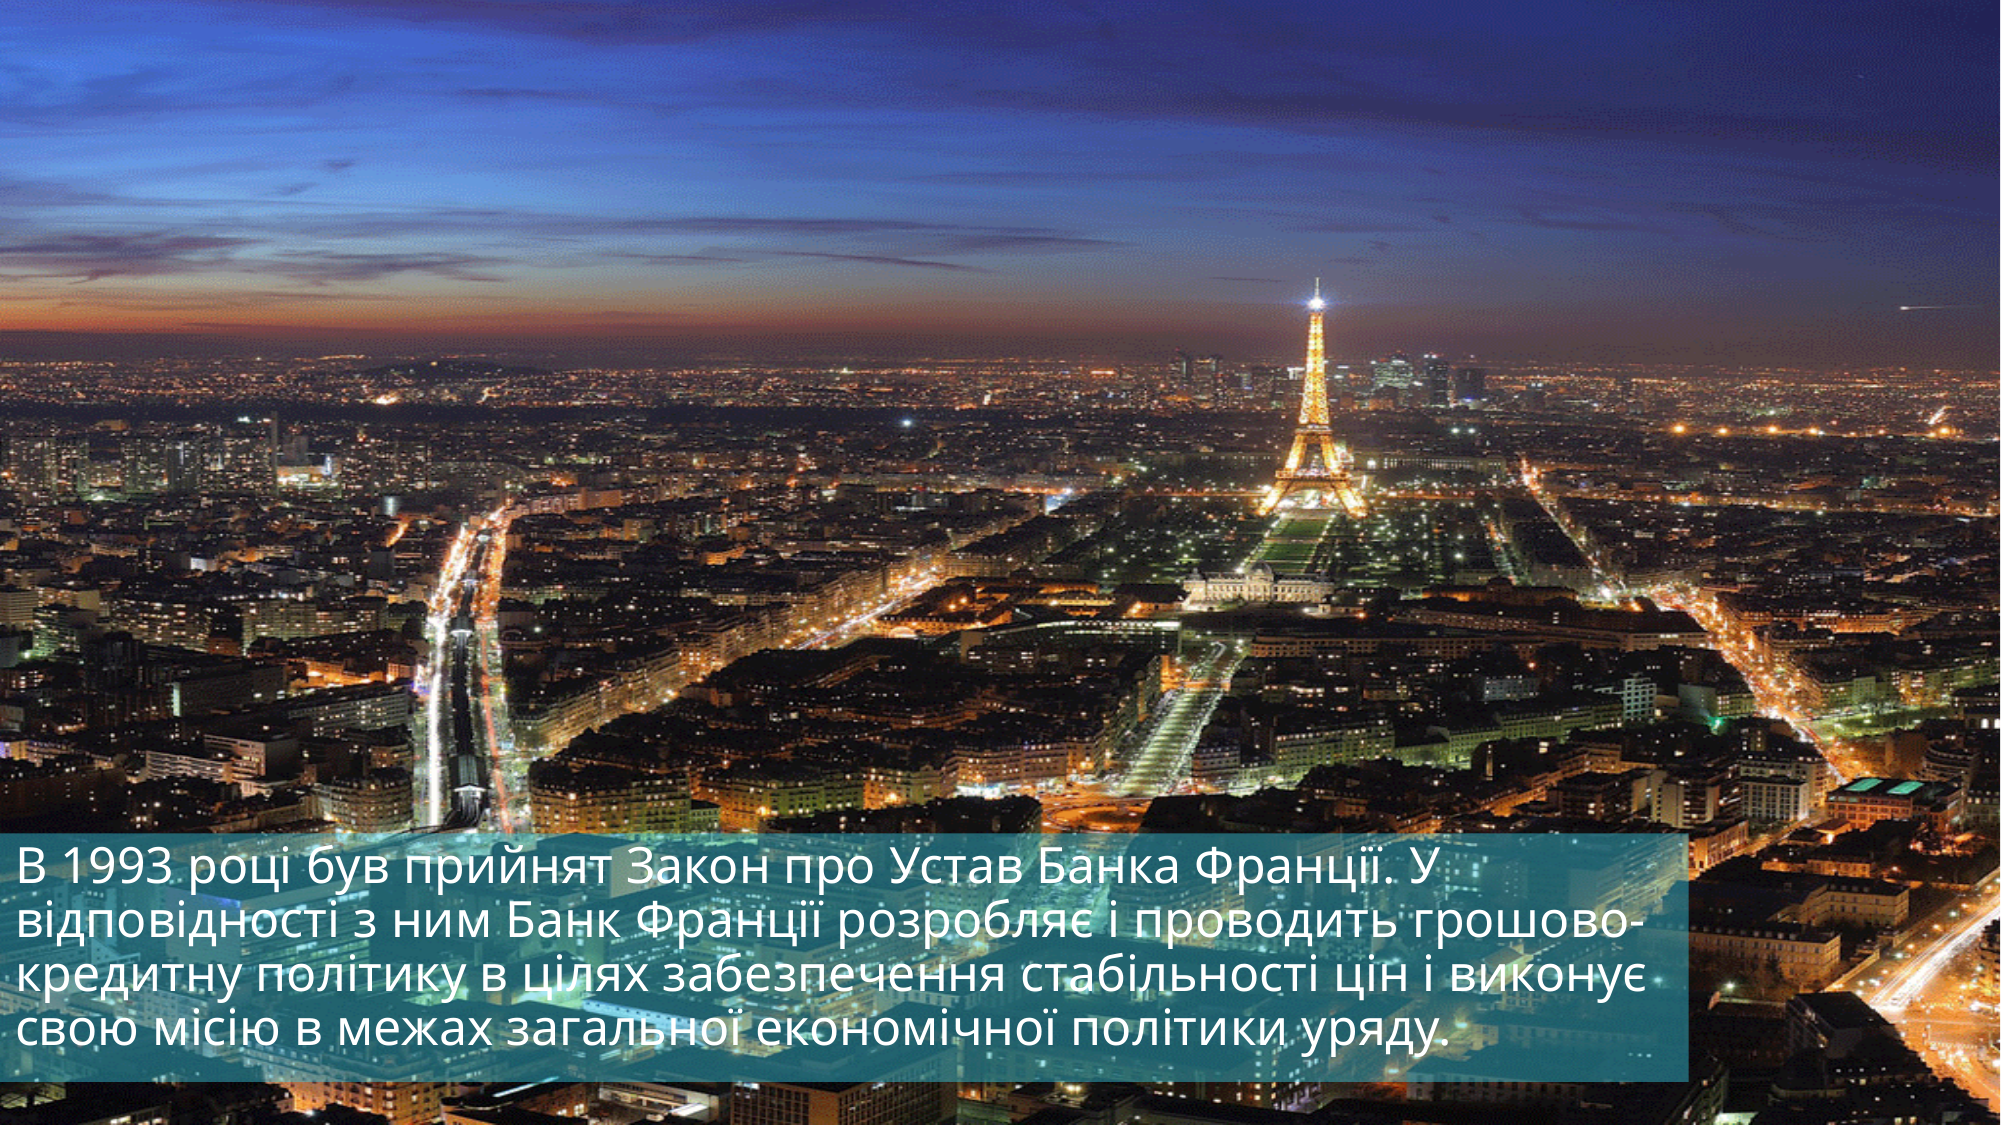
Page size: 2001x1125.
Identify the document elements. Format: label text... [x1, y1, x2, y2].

picture [0, 0, 2001, 1125]
list В 1993 році був прийнят Закон про Устав Банка Франції. У відповідності з ним Банк Франції розробляє і проводить грошово-кредитну політику в цілях забезпечення стабільності цін і виконує свою місію в межах загальної економічної політики уряду. [0, 833, 1689, 1082]
